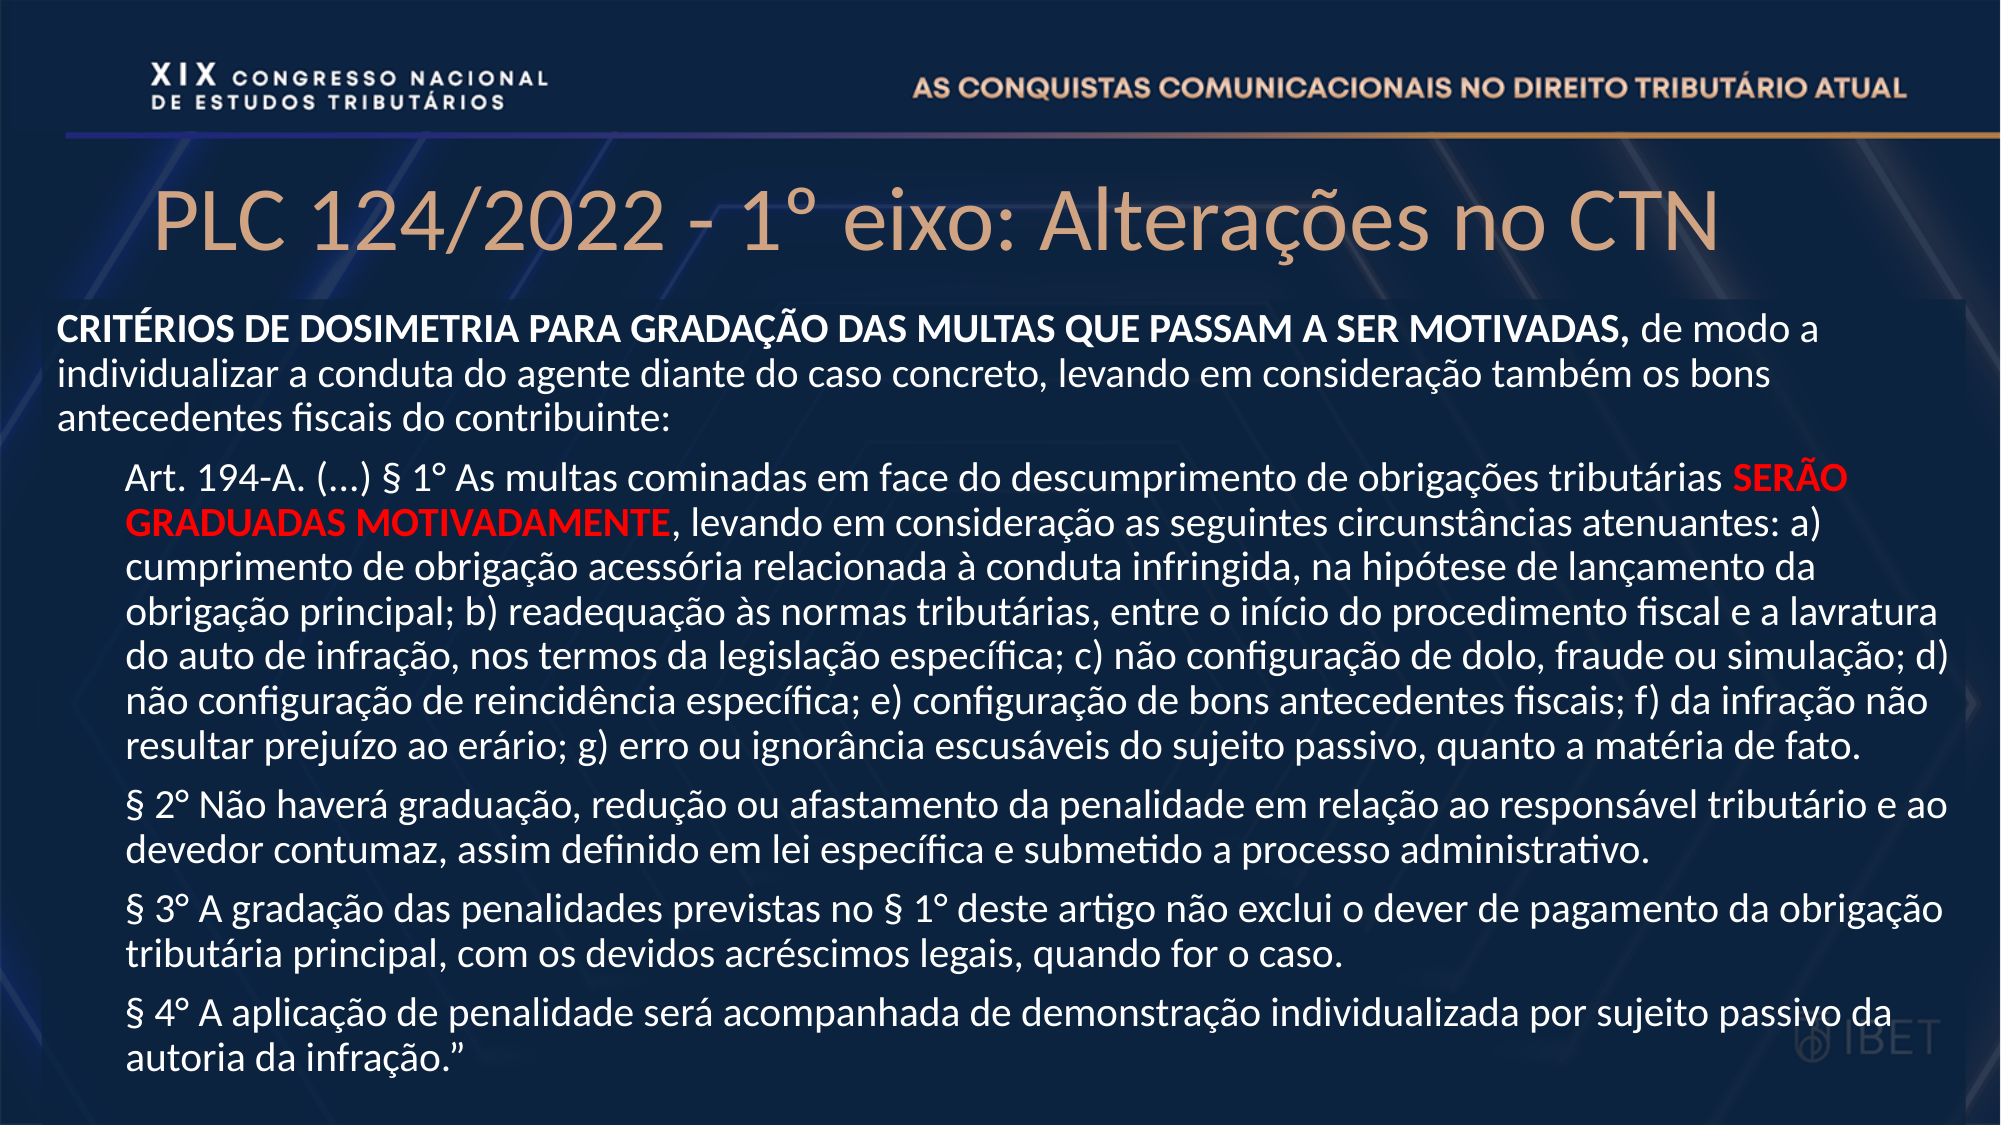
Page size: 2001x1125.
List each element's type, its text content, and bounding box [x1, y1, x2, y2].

list CRITÉRIOS DE DOSIMETRIA PARA GRADAÇÃO DAS MULTAS QUE PASSAM A SER MOTIVADAS, de modo a individualizar a conduta do agente diante do caso concreto, levando em consideração também os bons antecedentes fiscais do contribuinte: Art. 194-A. (...) § 1° As multas cominadas em face do descumprimento de obrigações tributárias SERÃO GRADUADAS MOTIVADAMENTE, levando em consideração as seguintes circunstâncias atenuantes: a) cumprimento de obrigação acessória relacionada à conduta infringida, na hipótese de lançamento da obrigação principal; b) readequação às normas tributárias, entre o início do procedimento fiscal e a lavratura do auto de infração, nos termos da legislação específica; c) não configuração de dolo, fraude ou simulação; d) não configuração de reincidência específica; e) configuração de bons antecedentes fiscais; f) da infração não resultar prejuízo ao erário; g) erro ou ignorância escusáveis do sujeito passivo, quanto a matéria de fato. § 2° Não haverá graduação, redução ou afastamento da penalidade em relação ao responsável tributário e ao devedor contumaz, assim definido em lei específica e submetido a processo administrativo. § 3° A gradação das penalidades previstas no § 1° deste artigo não exclui o dever de pagamento da obrigação tributária principal, com os devidos acréscimos legais, quando for o caso. § 4° A aplicação de penalidade será acompanhada de demonstração individualizada por sujeito passivo da autoria da infração.” [41, 299, 1966, 1125]
title PLC 124/2022 - 1º eixo: Alterações no CTN [137, 111, 1863, 299]
picture [0, 0, 2001, 1125]
